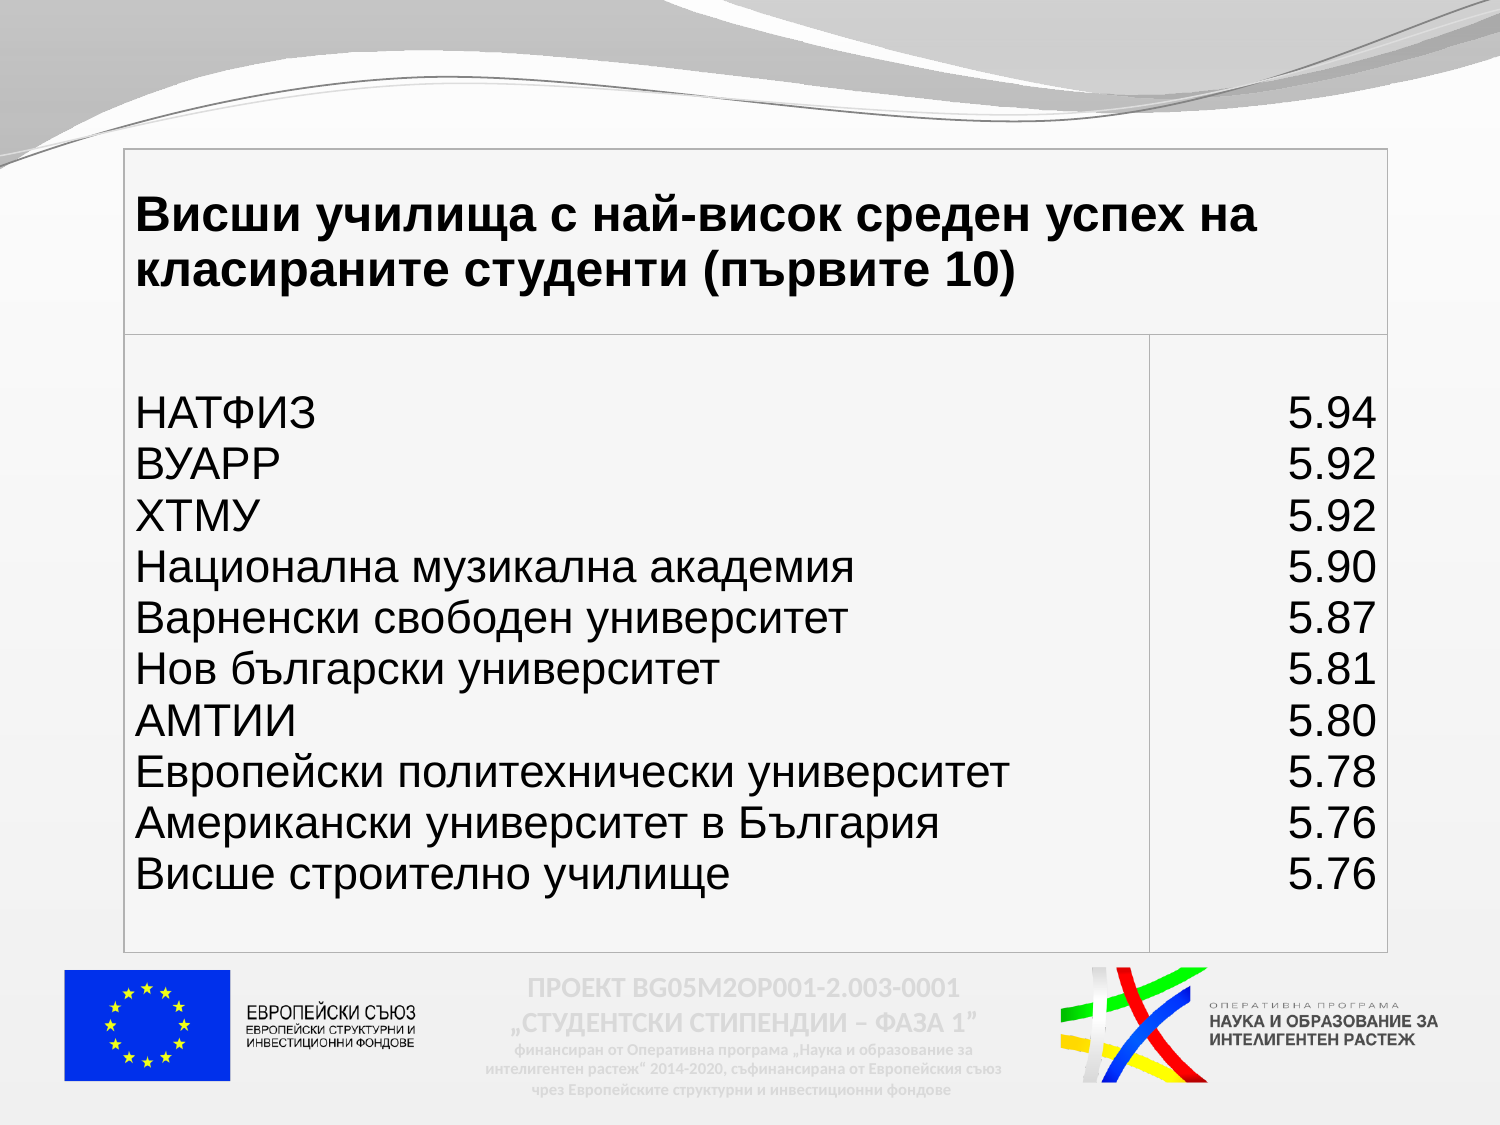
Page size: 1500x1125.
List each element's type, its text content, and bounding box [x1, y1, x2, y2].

picture [1045, 946, 1459, 1093]
table_cell НАТФИЗ ВУАРР ХТМУ Национална музикална академия Варненски свободен университет Нов български университет АМТИИ Европейски политехнически университет Американски университет в България Висше строително училище [125, 335, 1149, 952]
table_header Висши училища с най-висок среден успех на класираните студенти (първите 10) [125, 150, 1387, 334]
table_cell 5.94 5.92 5.92 5.90 5.87 5.81 5.80 5.78 5.76 5.76 [1150, 335, 1387, 933]
picture [48, 952, 455, 1090]
text_box ПРОЕКТ BG05М2ОР001-2.003-0001 „СТУДЕНТСКИ СТИПЕНДИИ – ФАЗА 1” финансиран от Оперативна програма „Наука и образование за интелигентен растеж“ 2014-2020, съфинансирана от Европейския съюз чрез Европейските структурни и инвестиционни фондове [466, 961, 1022, 1125]
